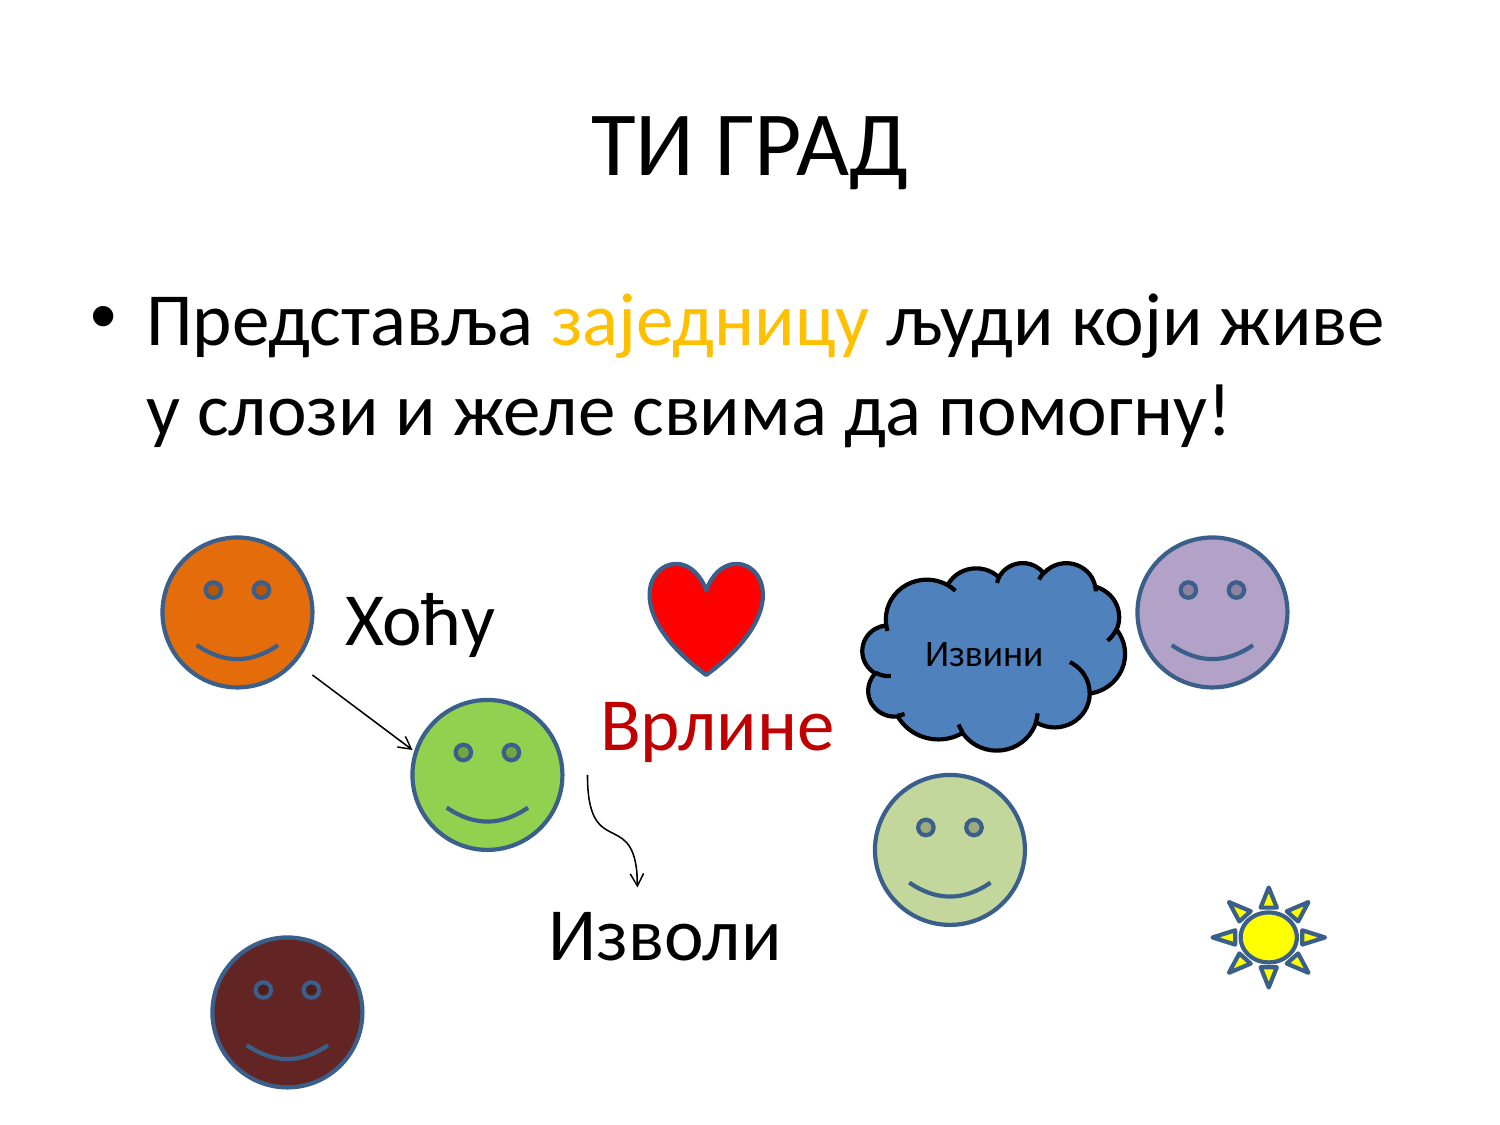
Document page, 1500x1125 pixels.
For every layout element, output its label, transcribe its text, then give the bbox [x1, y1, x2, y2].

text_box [312, 674, 413, 751]
text_box [647, 561, 765, 677]
text_box [872, 772, 1028, 928]
text_box Извини [860, 560, 1128, 753]
text_box [1135, 535, 1290, 690]
text_box [1210, 885, 1328, 990]
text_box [555, 806, 669, 857]
text_box [410, 697, 565, 853]
text_box [210, 935, 365, 1090]
title ТИ ГРАД [75, 45, 1425, 233]
text_box [160, 535, 315, 690]
list Представља заједницу људи који живе у слози и желе свима да помогну! Хоћу Врлине Изволи [75, 262, 1425, 1005]
